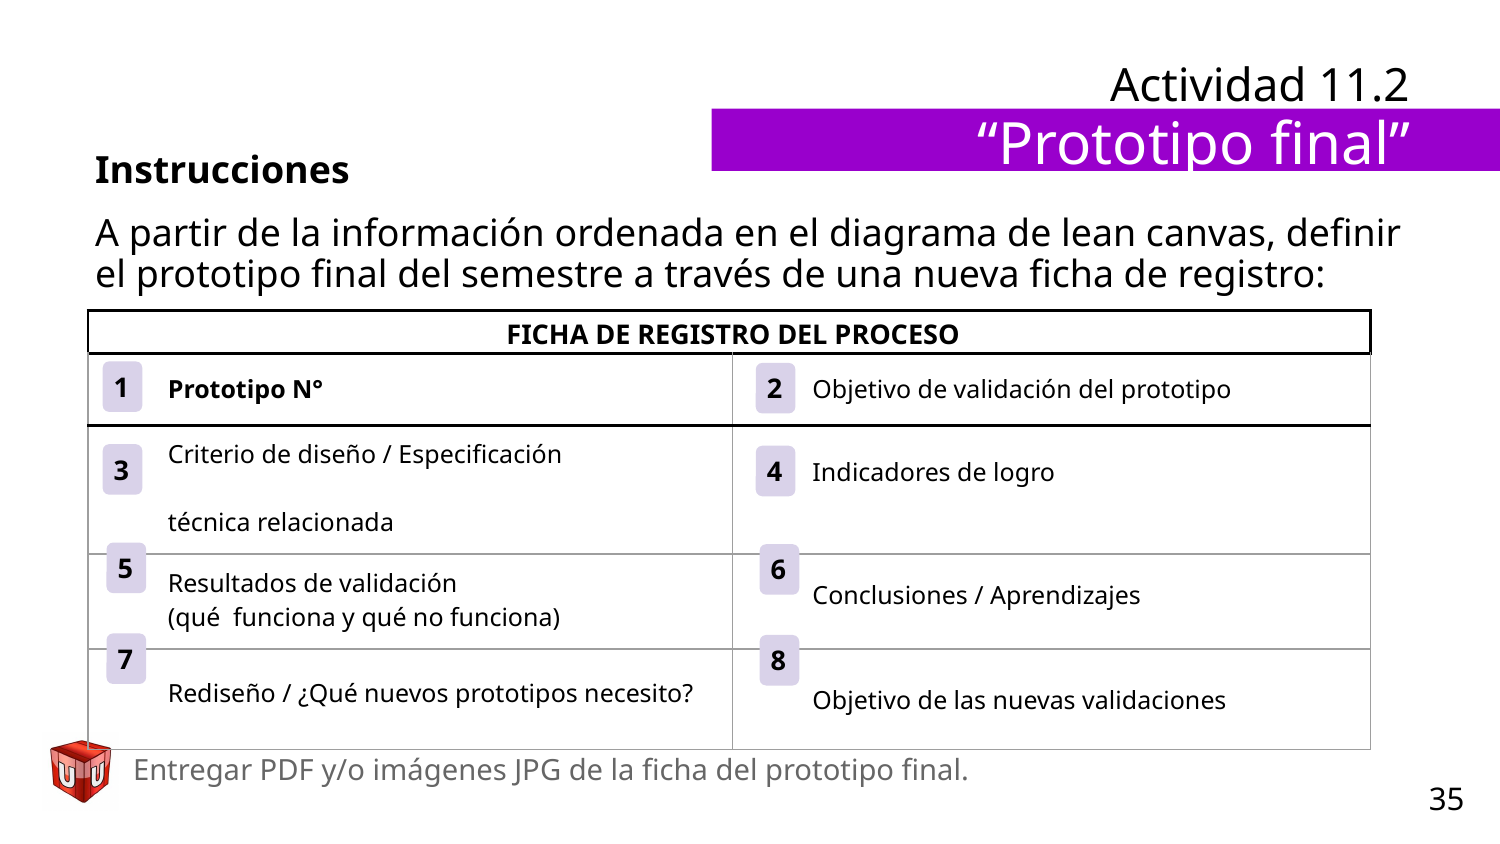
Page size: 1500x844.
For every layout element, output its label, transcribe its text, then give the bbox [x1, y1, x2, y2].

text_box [102, 626, 147, 685]
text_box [98, 354, 143, 413]
table_cell Rediseño / ¿Qué nuevos prototipos necesito? [89, 650, 732, 749]
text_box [755, 628, 800, 686]
table_cell Resultados de validación (qué funciona y qué no funciona) [89, 555, 732, 648]
table_cell Objetivo de las nuevas validaciones [733, 650, 1370, 749]
table_header FICHA DE REGISTRO DEL PROCESO [89, 312, 1369, 352]
table_cell Prototipo N° [89, 355, 732, 424]
list Instrucciones [80, 143, 377, 206]
list A partir de la información ordenada en el diagrama de lean canvas, definir el prototipo final del semestre a través de una nueva ficha de registro: [80, 207, 1418, 313]
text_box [98, 437, 143, 495]
table_cell Indicadores de logro [733, 427, 1370, 553]
table_cell Objetivo de validación del prototipo [733, 355, 1370, 424]
list “Prototipo final” [476, 106, 1425, 169]
picture [42, 732, 119, 811]
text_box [751, 439, 796, 497]
list Actividad 11.2 [1077, 54, 1426, 112]
table_cell Conclusiones / Aprendizajes [733, 555, 1370, 648]
list Entregar PDF y/o imágenes JPG de la ficha del prototipo final. [118, 750, 1005, 781]
table_cell Criterio de diseño / Especificación técnica relacionada [89, 427, 732, 553]
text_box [102, 536, 147, 594]
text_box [751, 356, 796, 414]
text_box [755, 537, 800, 595]
